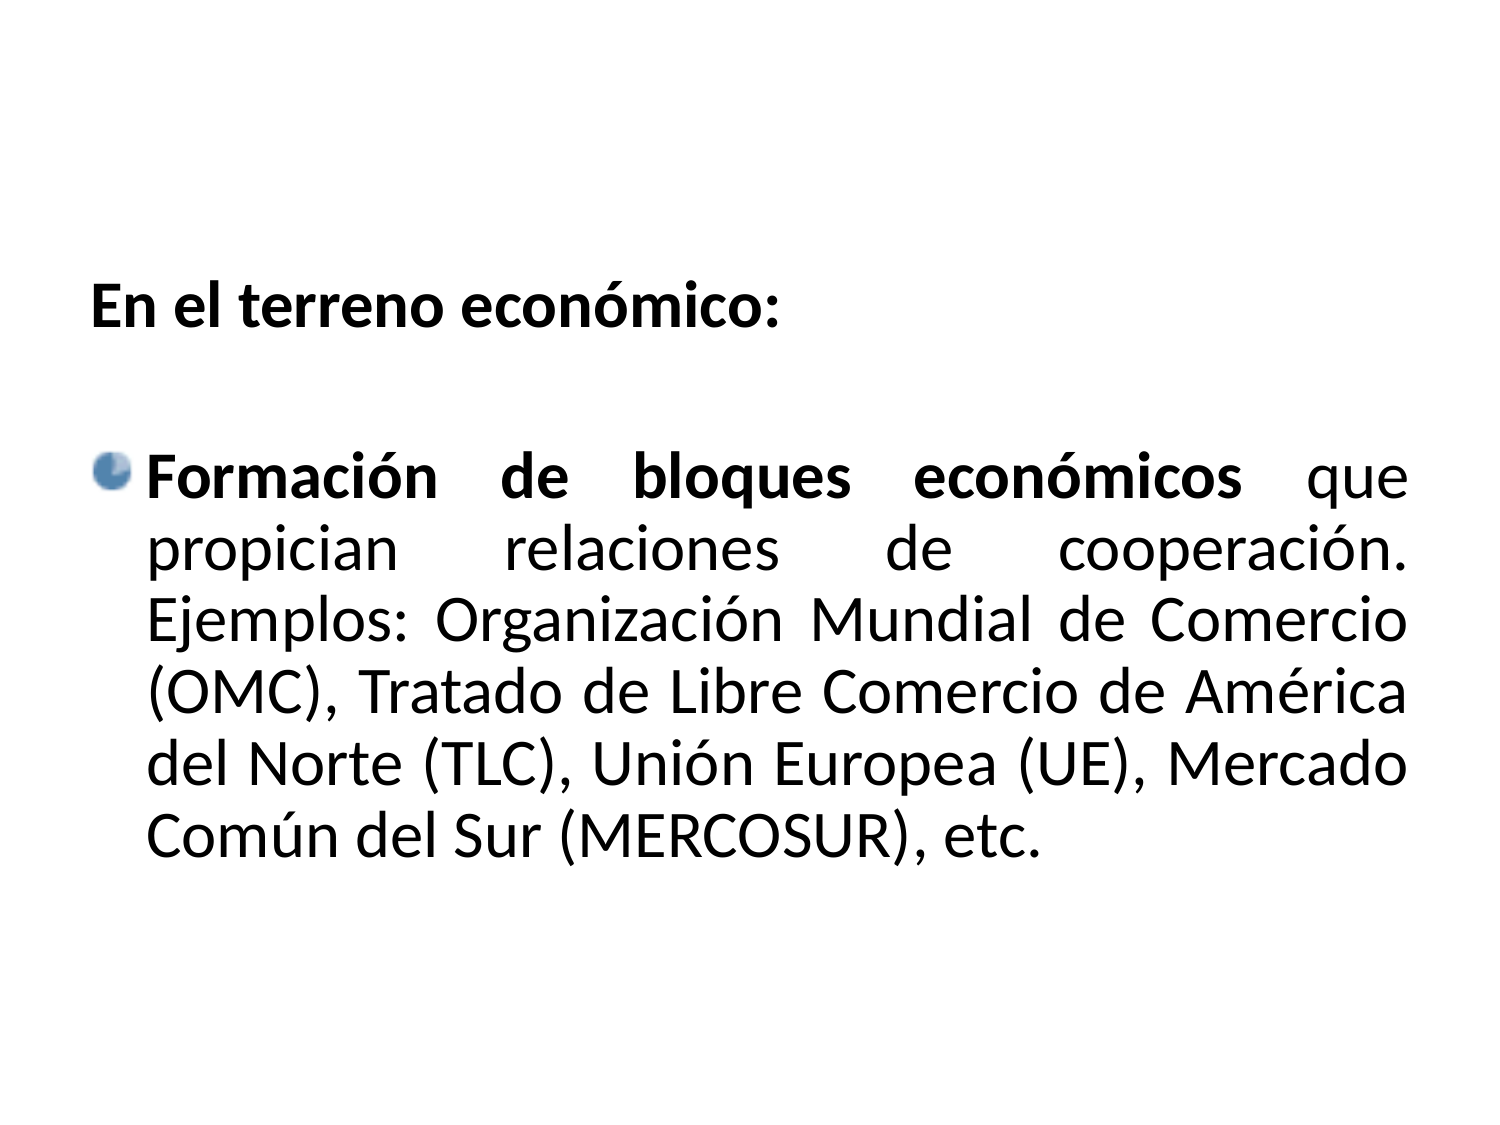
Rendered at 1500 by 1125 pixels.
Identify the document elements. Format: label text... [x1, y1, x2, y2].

list En el terreno económico: Formación de bloques económicos que propician relaciones de cooperación. Ejemplos: Organización Mundial de Comercio (OMC), Tratado de Libre Comercio de América del Norte (TLC), Unión Europea (UE), Mercado Común del Sur (MERCOSUR), etc. [75, 262, 1425, 1005]
picture [90, 449, 137, 496]
